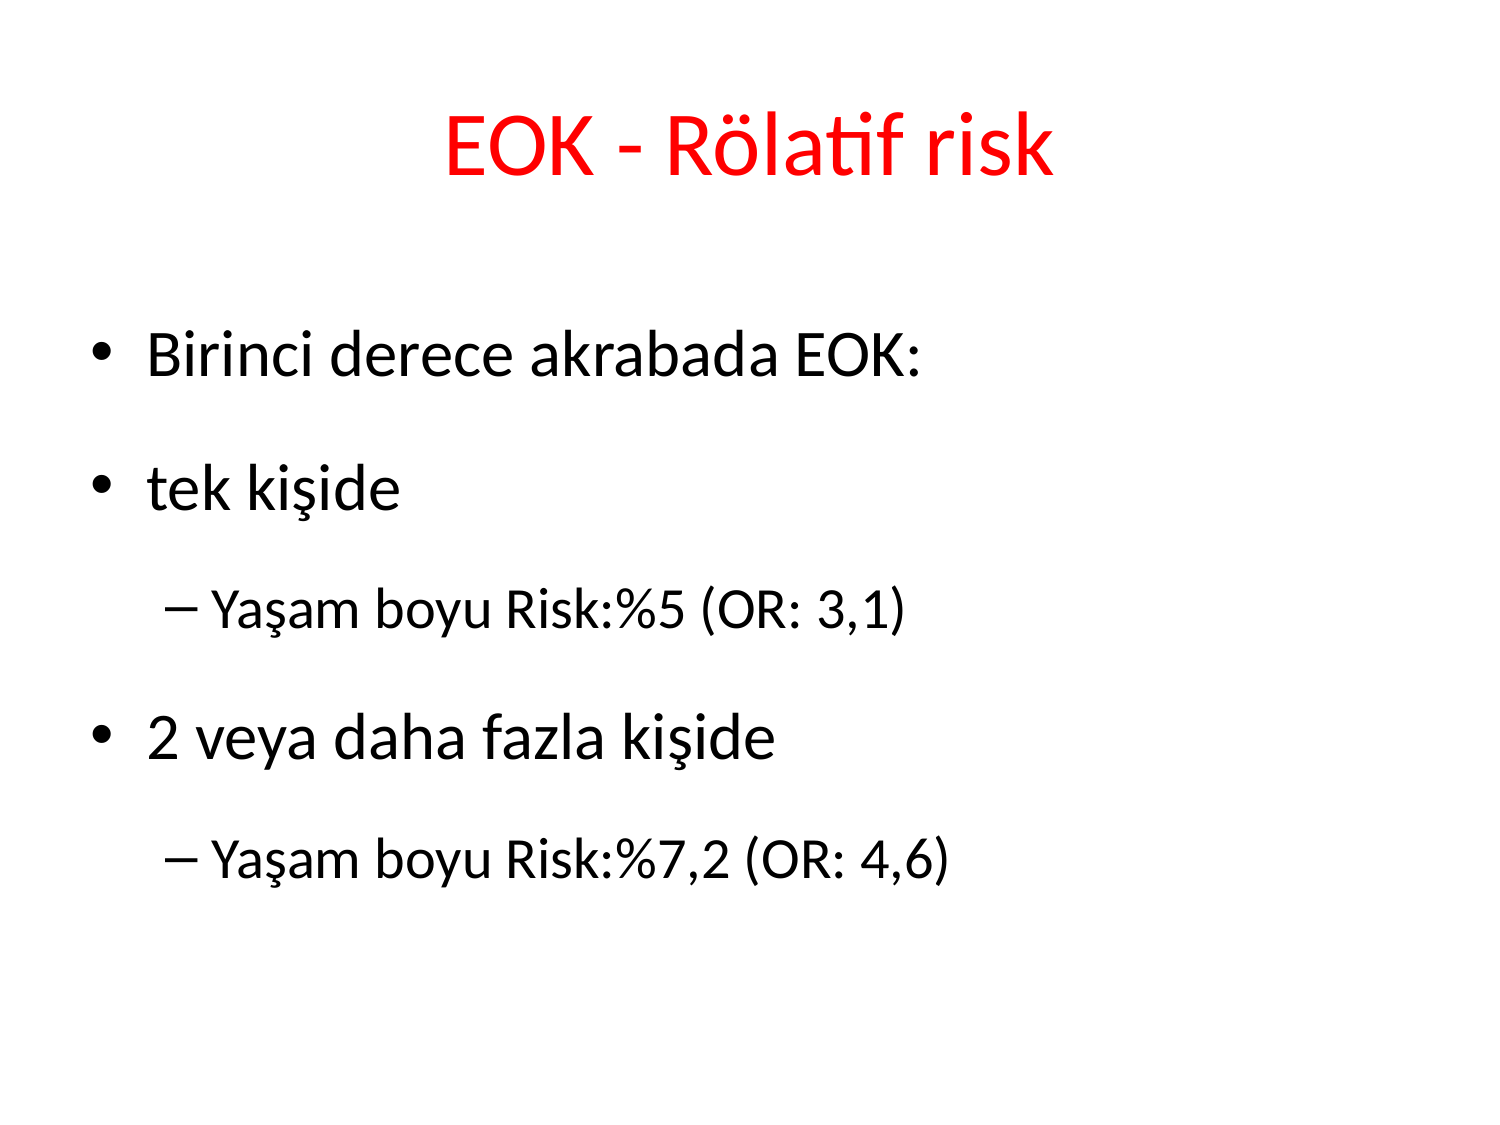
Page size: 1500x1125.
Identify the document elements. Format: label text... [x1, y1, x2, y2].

list Birinci derece akrabada EOK: tek kişide Yaşam boyu Risk:%5 (OR: 3,1) 2 veya daha fazla kişide Yaşam boyu Risk:%7,2 (OR: 4,6) [75, 262, 1425, 1005]
title EOK - Rölatif risk [75, 45, 1425, 233]
